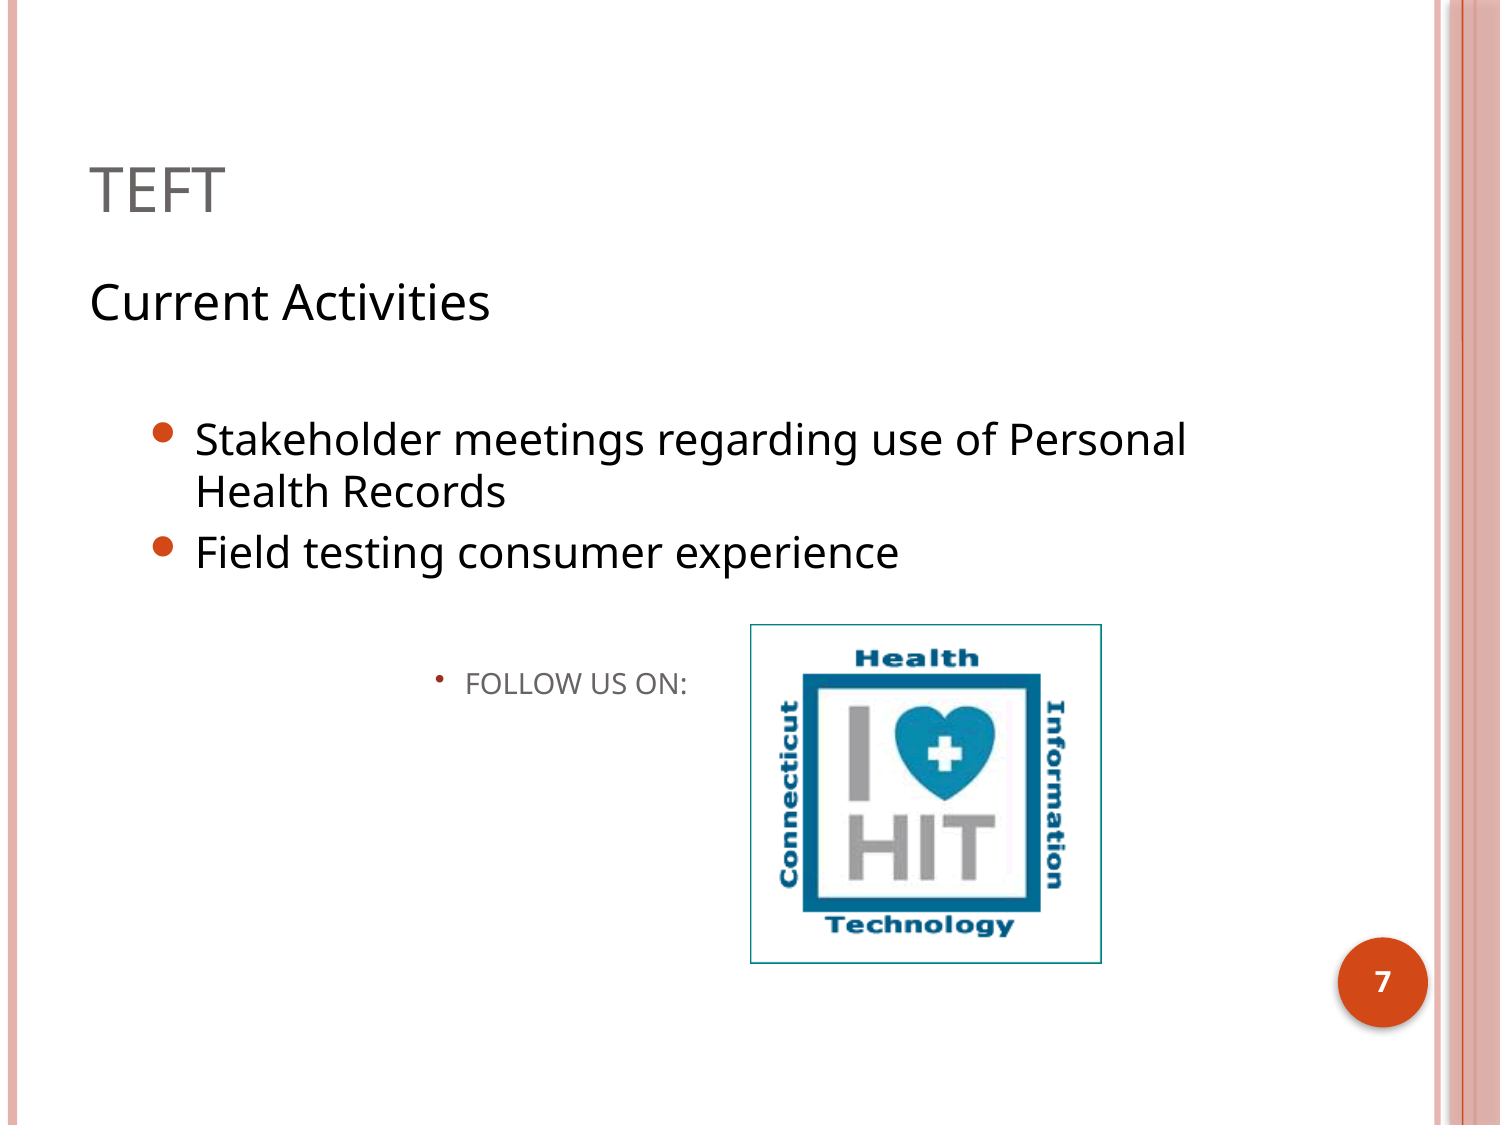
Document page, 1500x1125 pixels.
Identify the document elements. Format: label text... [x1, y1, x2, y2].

slide_number 7 [1333, 940, 1434, 1027]
picture [749, 624, 1103, 965]
list Current Activities Stakeholder meetings regarding use of Personal Health Records Field testing consumer experience Follow us on: [75, 262, 1300, 1062]
title TEFT [75, 45, 1300, 233]
